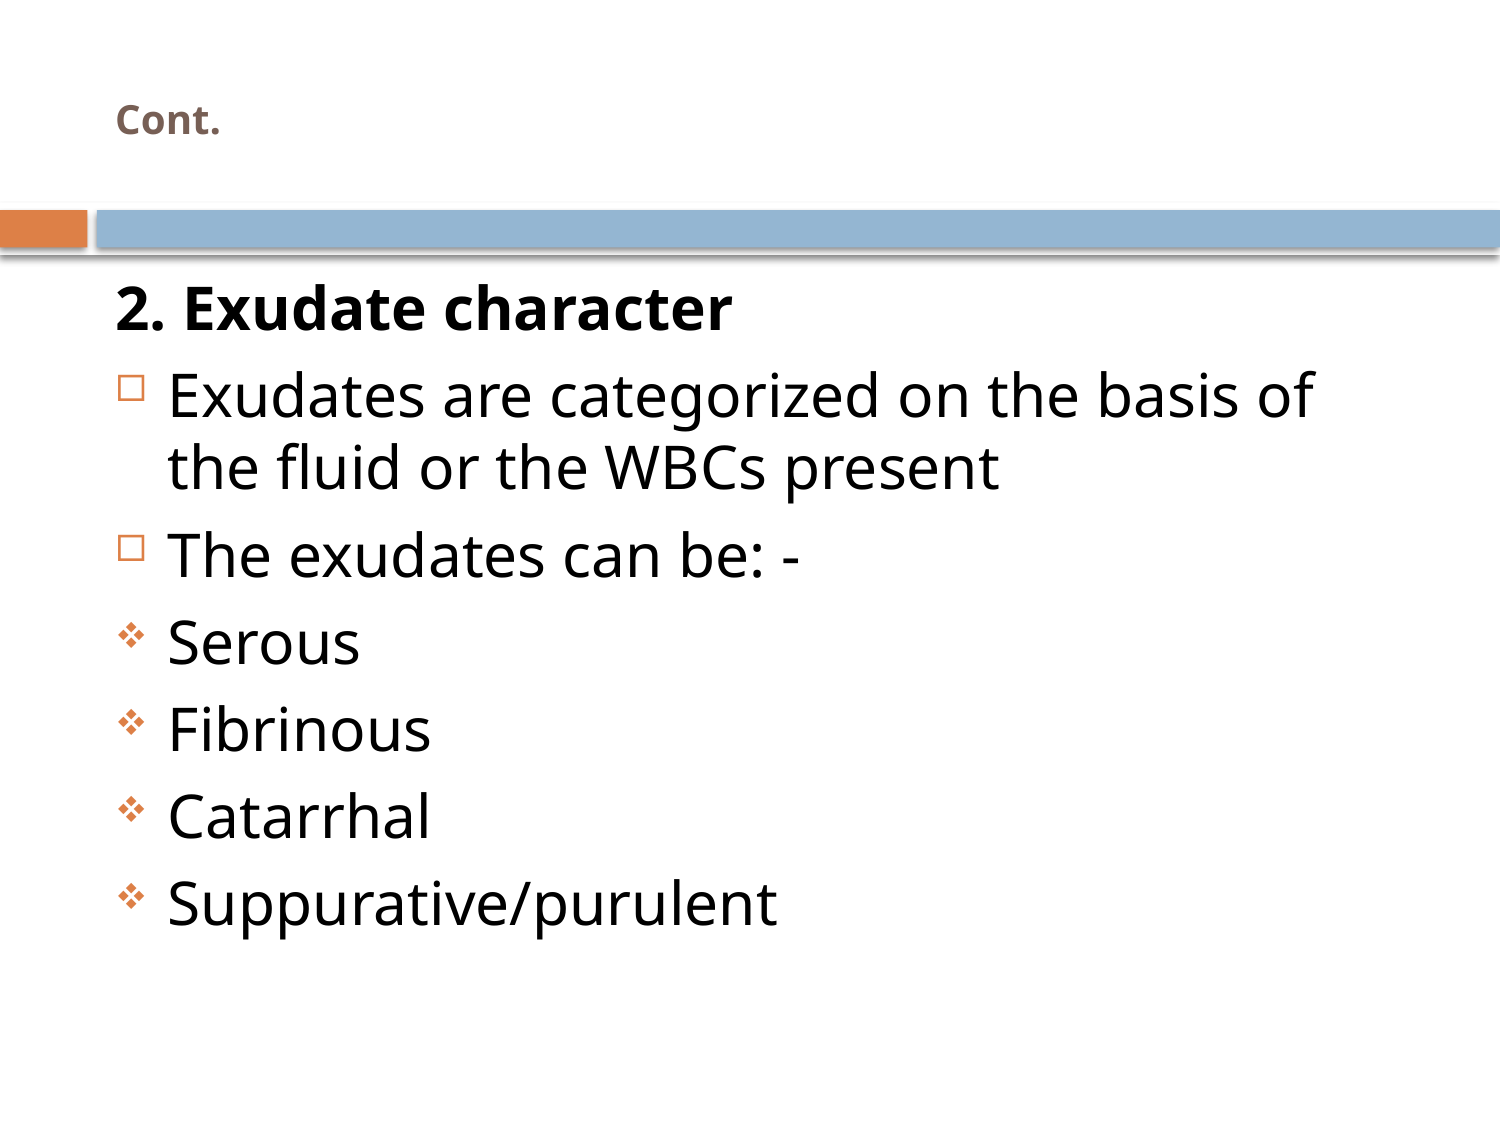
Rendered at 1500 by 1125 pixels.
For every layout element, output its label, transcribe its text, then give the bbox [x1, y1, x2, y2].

title Cont. [100, 37, 1438, 200]
list 2. Exudate character Exudates are categorized on the basis of the fluid or the WBCs present The exudates can be: - Serous Fibrinous Catarrhal Suppurative/purulent [100, 262, 1438, 1000]
